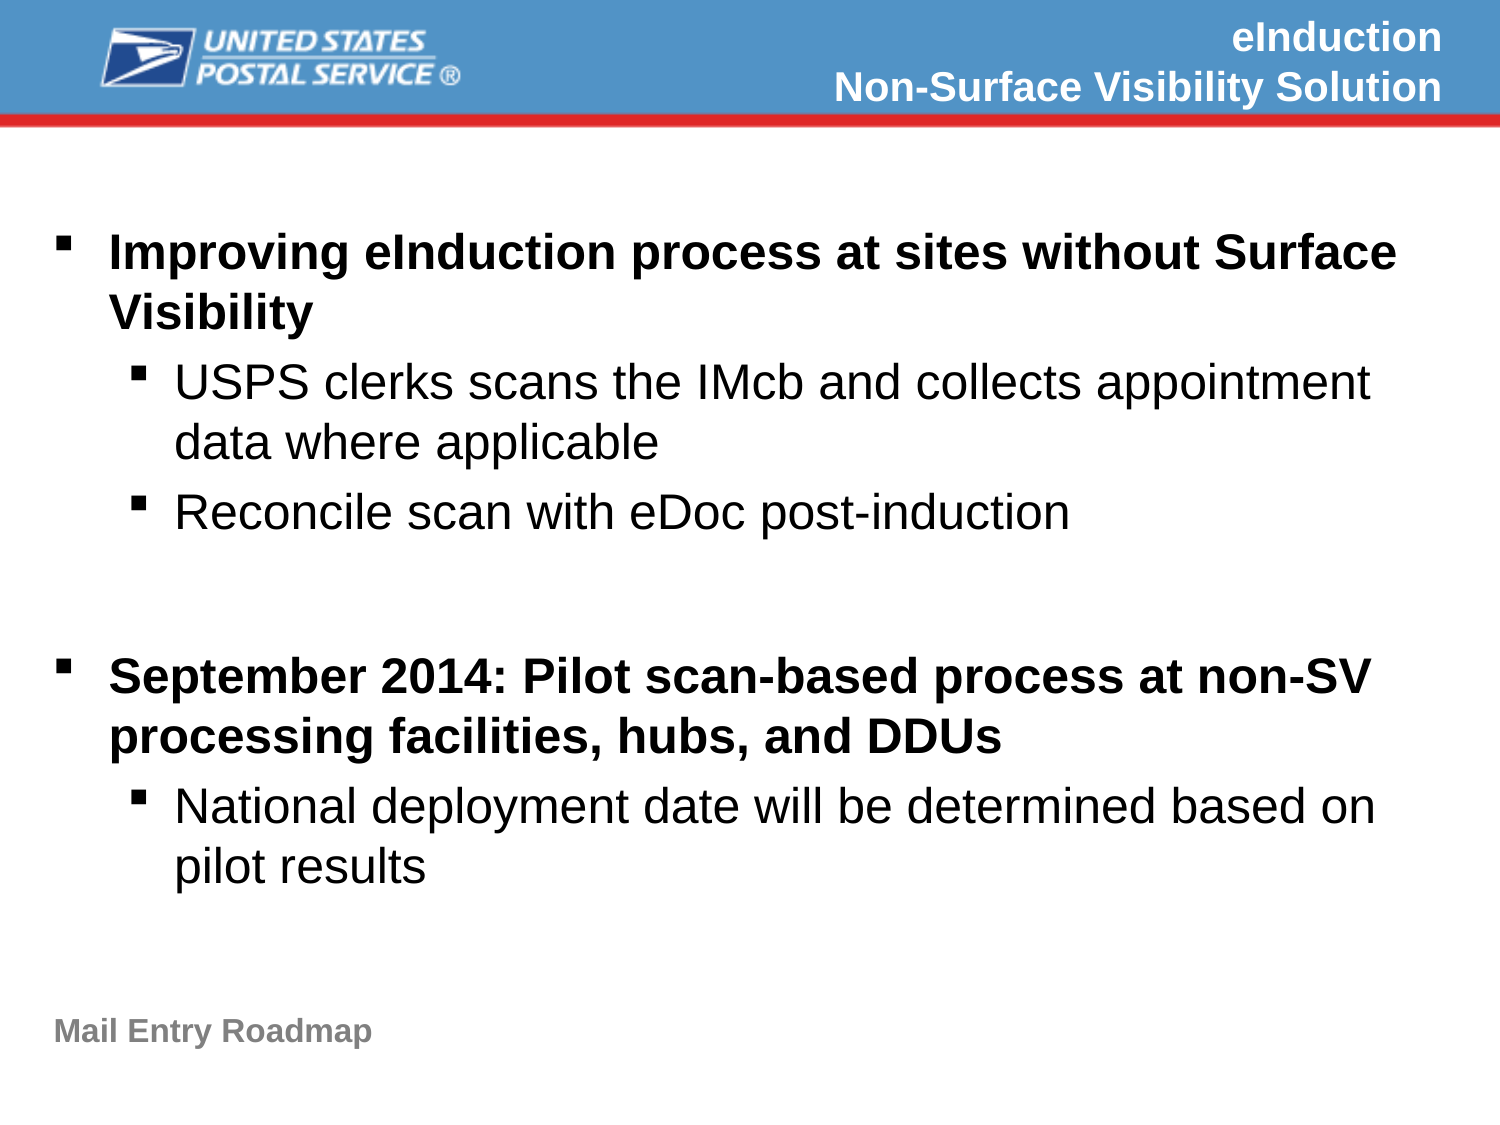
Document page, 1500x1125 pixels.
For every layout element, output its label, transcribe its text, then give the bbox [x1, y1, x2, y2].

text_box eInduction Non-Surface Visibility Solution [528, 27, 1458, 92]
text_box Mail Entry Roadmap [38, 1005, 1456, 1057]
text_box Improving eInduction process at sites without Surface Visibility USPS clerks scans the IMcb and collects appointment data where applicable Reconcile scan with eDoc post-induction September 2014: Pilot scan-based process at non-SV processing facilities, hubs, and DDUs National deployment date will be determined based on pilot results [37, 212, 1475, 1005]
picture [0, 0, 1500, 1125]
